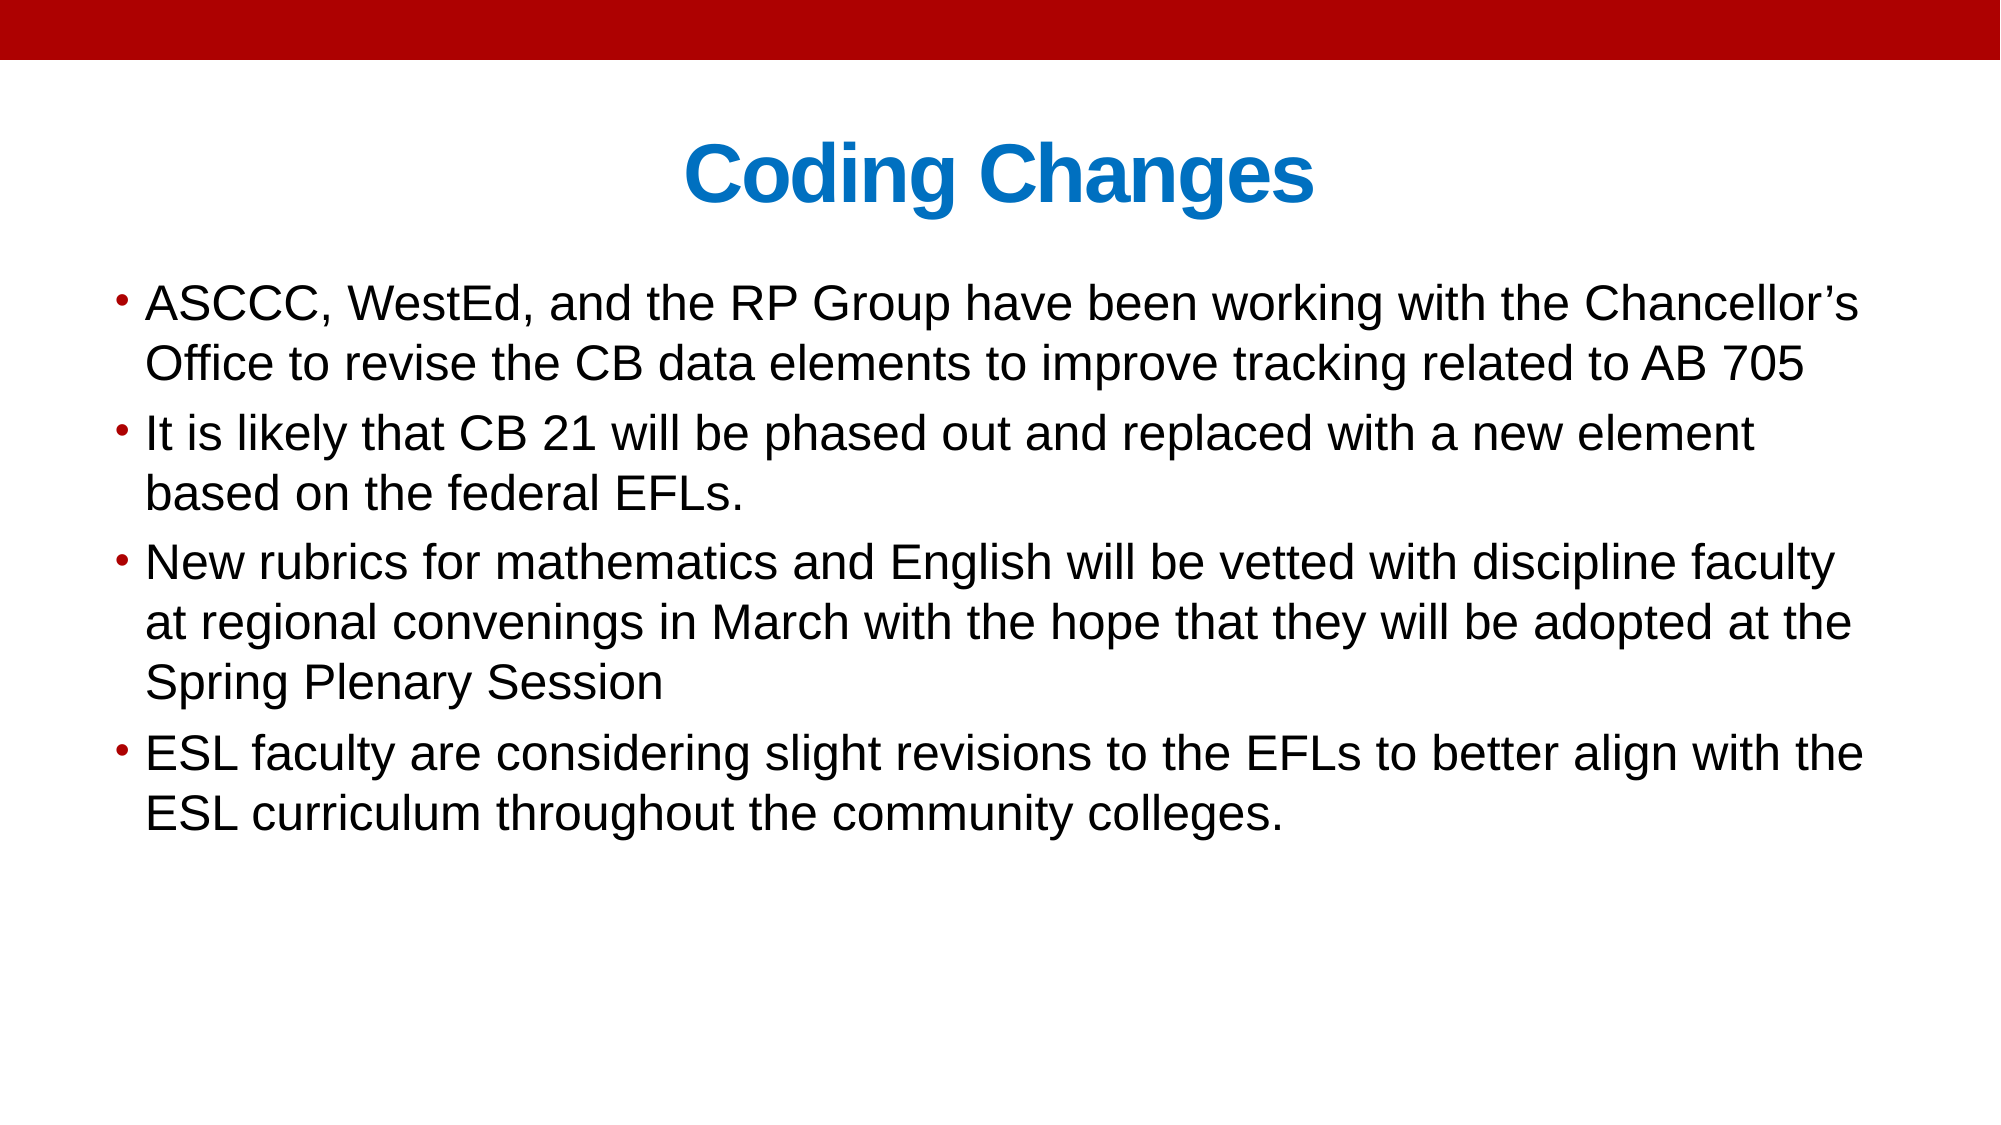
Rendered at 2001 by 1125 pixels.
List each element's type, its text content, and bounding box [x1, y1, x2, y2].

title Coding Changes [99, 87, 1900, 250]
list ASCCC, WestEd, and the RP Group have been working with the Chancellor’s Office to revise the CB data elements to improve tracking related to AB 705 It is likely that CB 21 will be phased out and replaced with a new element based on the federal EFLs. New rubrics for mathematics and English will be vetted with discipline faculty at regional convenings in March with the hope that they will be adopted at the Spring Plenary Session ESL faculty are considering slight revisions to the EFLs to better align with the ESL curriculum throughout the community colleges. [99, 262, 1900, 1063]
